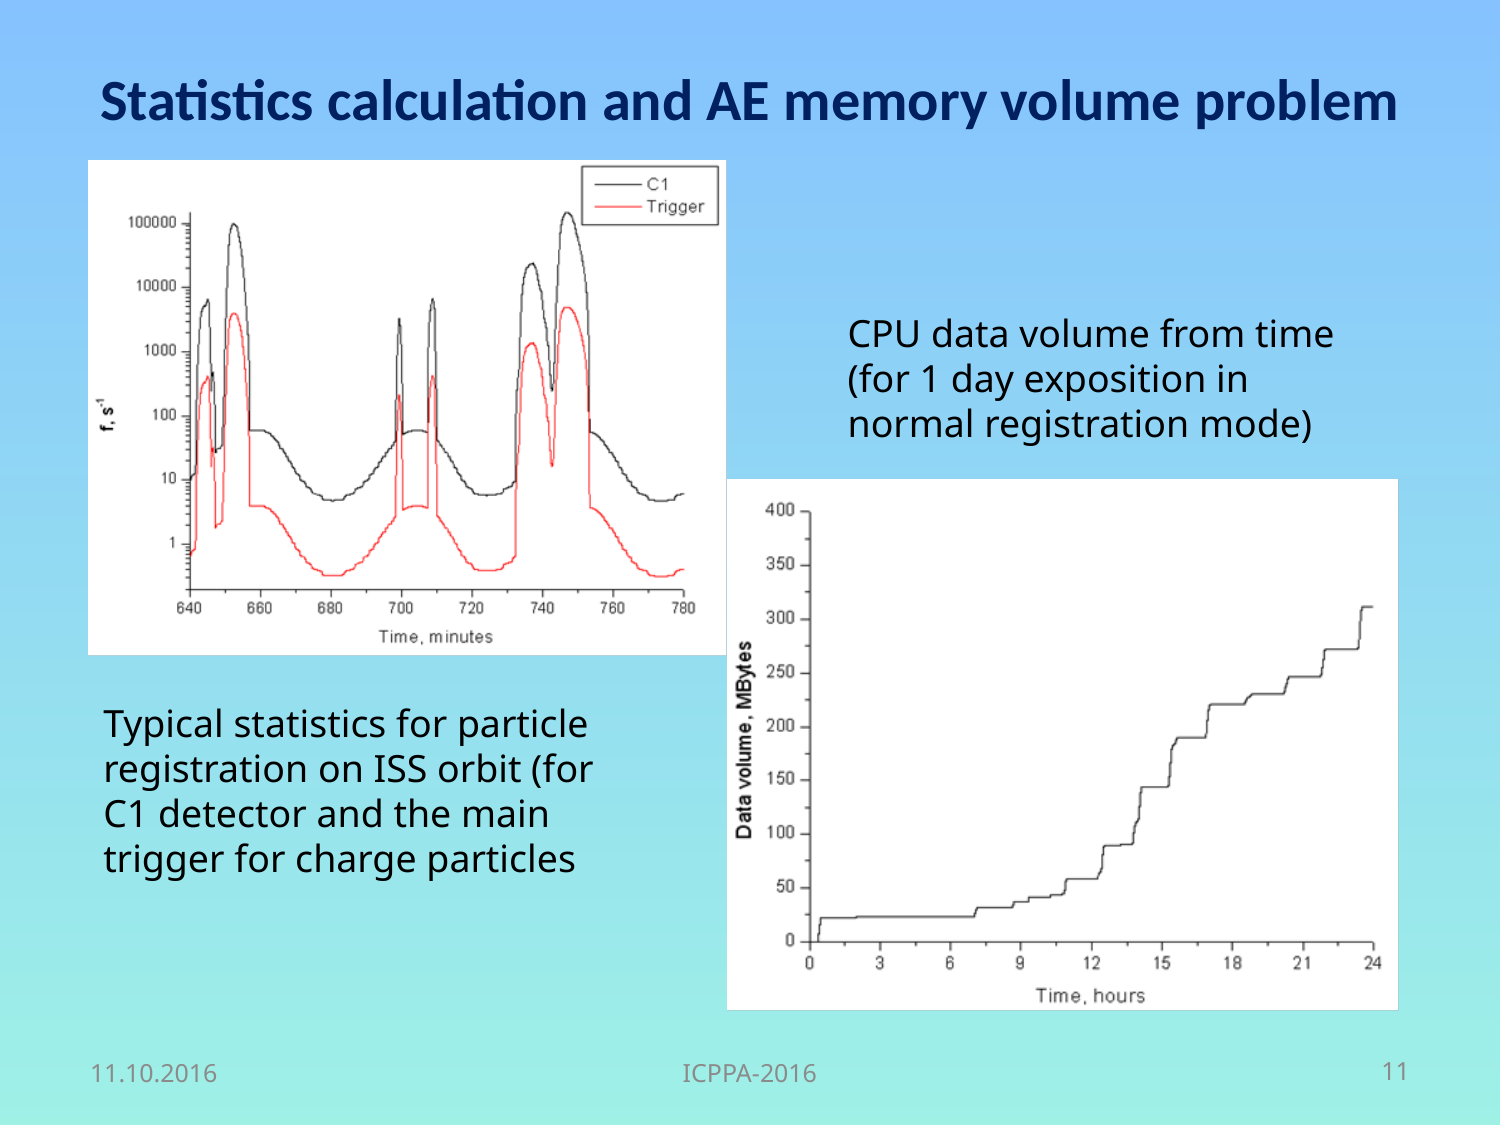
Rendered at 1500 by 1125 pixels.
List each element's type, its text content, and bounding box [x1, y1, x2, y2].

text_box CPU data volume from time (for 1 day exposition in normal registration mode) [832, 302, 1365, 453]
text_box Typical statistics for particle registration on ISS orbit (for C1 detector and the main trigger for charge particles [88, 692, 644, 888]
picture [88, 160, 1401, 1012]
slide_number 11 [1074, 1042, 1425, 1103]
footer ICPPA-2016 [512, 1042, 988, 1103]
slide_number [75, 1042, 425, 1103]
title Statistics calculation and AE memory volume problem [74, 44, 1426, 150]
